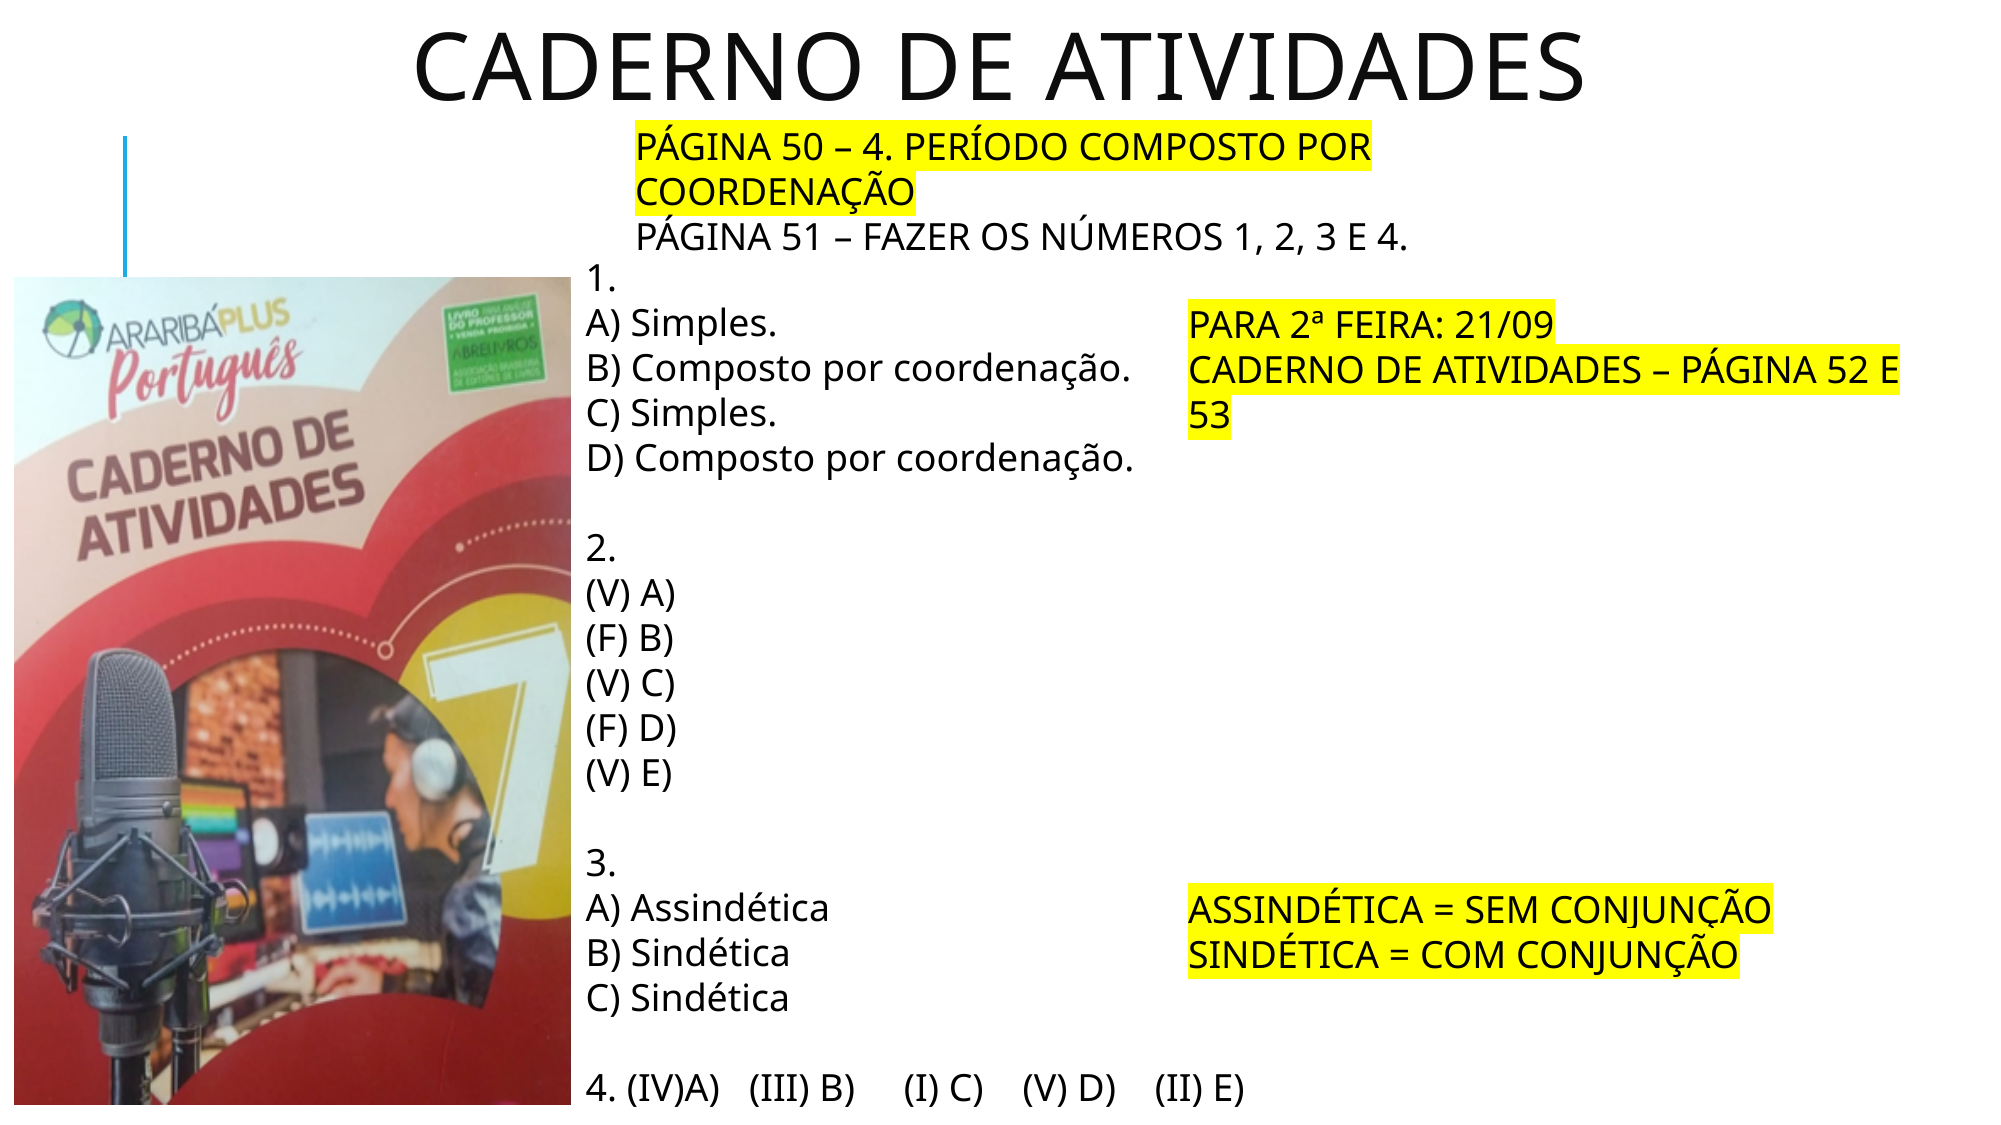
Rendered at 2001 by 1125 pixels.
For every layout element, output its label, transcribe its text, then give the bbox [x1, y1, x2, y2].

title CADERNO DE ATIVIDADES [137, 20, 1863, 126]
text_box ASSINDÉTICA = SEM CONJUNÇÃO SINDÉTICA = COM CONJUNÇÃO [1173, 878, 1913, 984]
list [13, 276, 572, 1105]
text_box 1. A) Simples. B) Composto por coordenação. C) Simples. D) Composto por coordenação. 2. (V) A) (F) B) (V) C) (F) D) (V) E) 3. A) Assindética B) Sindética C) Sindética 4. (IV)A) (III) B) (I) C) (V) D) (II) E) [570, 246, 1964, 1117]
text_box PARA 2ª FEIRA: 21/09 CADERNO DE ATIVIDADES – PÁGINA 52 E 53 [1173, 293, 1944, 444]
text_box PÁGINA 50 – 4. PERÍODO COMPOSTO POR COORDENAÇÃO PÁGINA 51 – FAZER OS NÚMEROS 1, 2, 3 E 4. [620, 115, 1664, 246]
